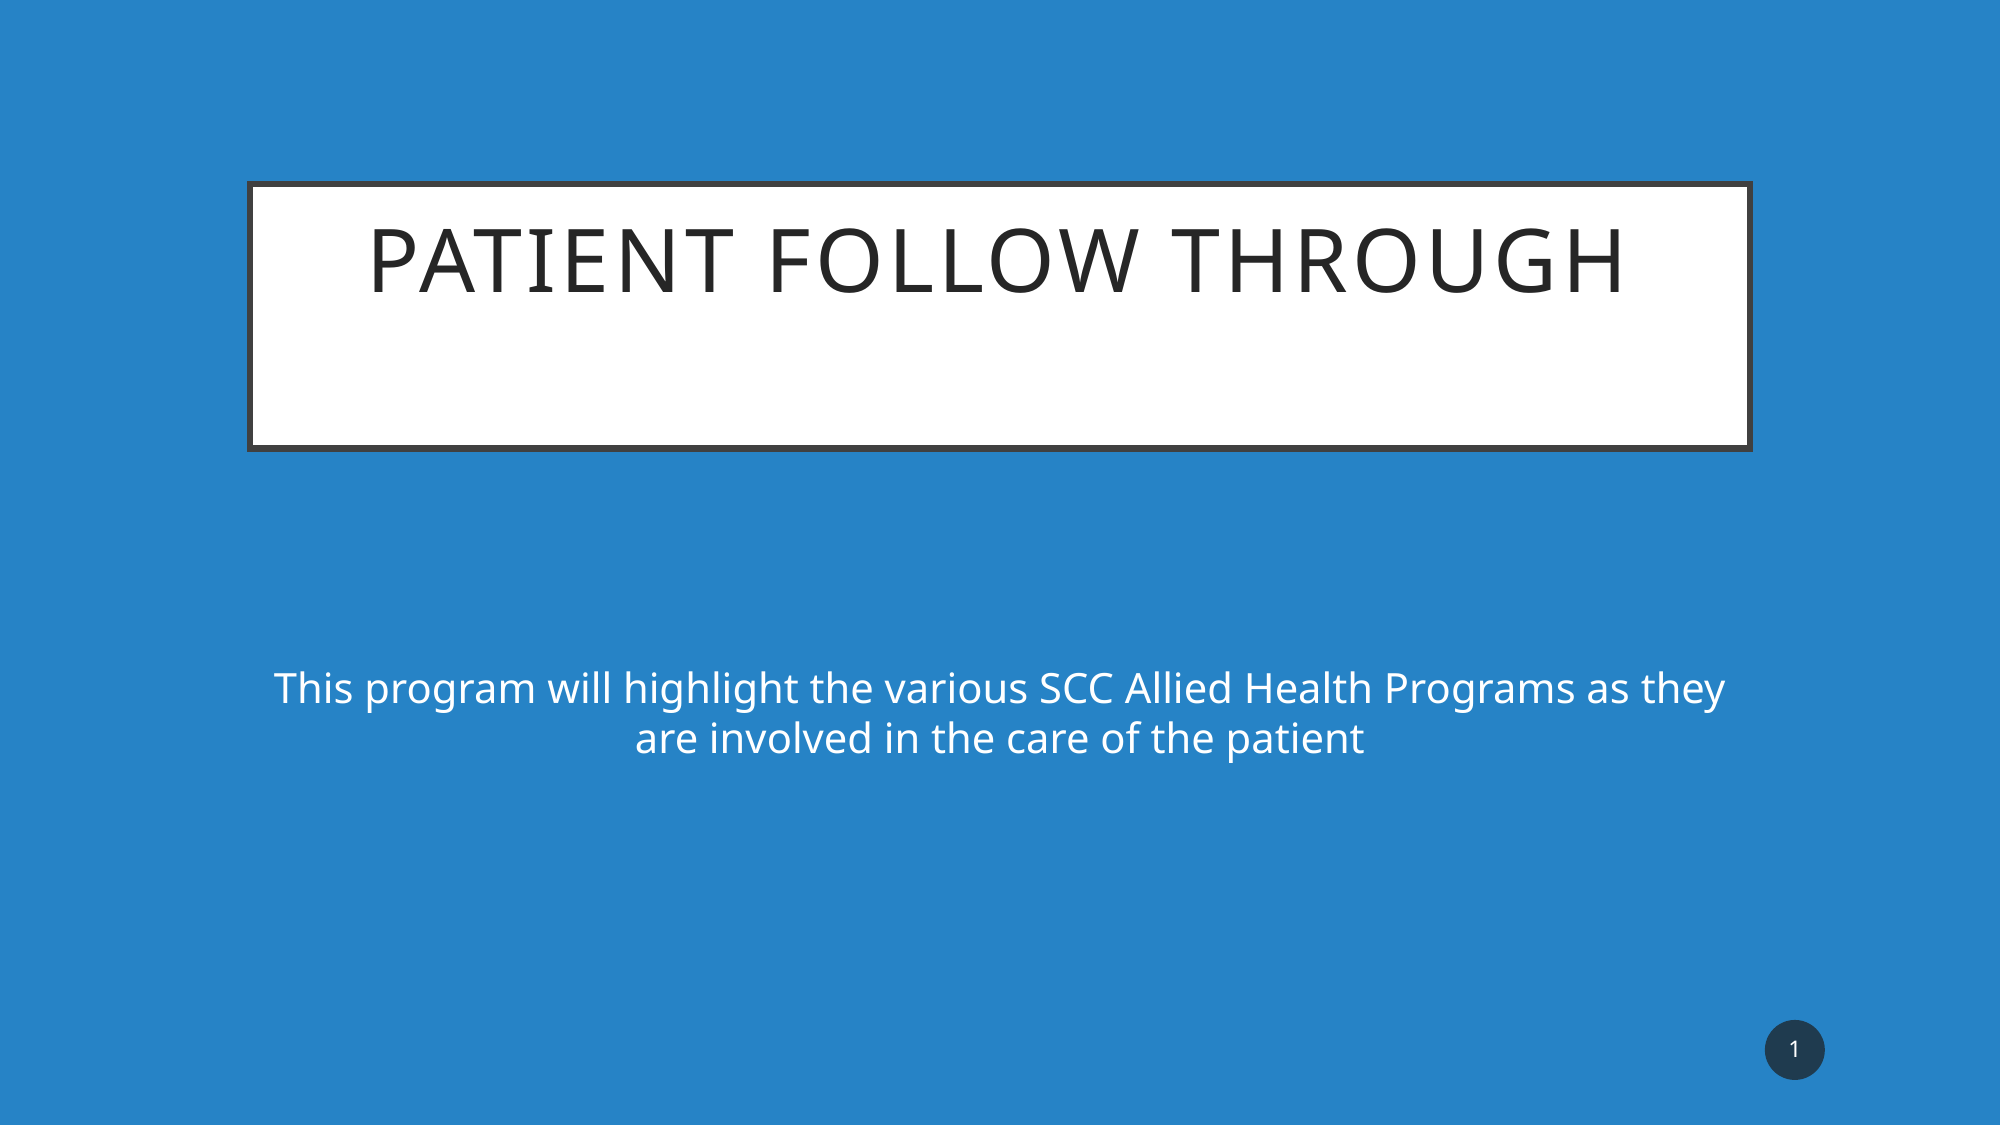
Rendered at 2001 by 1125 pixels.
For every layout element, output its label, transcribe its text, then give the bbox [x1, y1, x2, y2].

slide_number 1 [1764, 1019, 1825, 1080]
title Patient Follow Through [247, 181, 1753, 452]
subtitle This program will highlight the various SCC Allied Health Programs as they are involved in the care of the patient [249, 654, 1750, 863]
